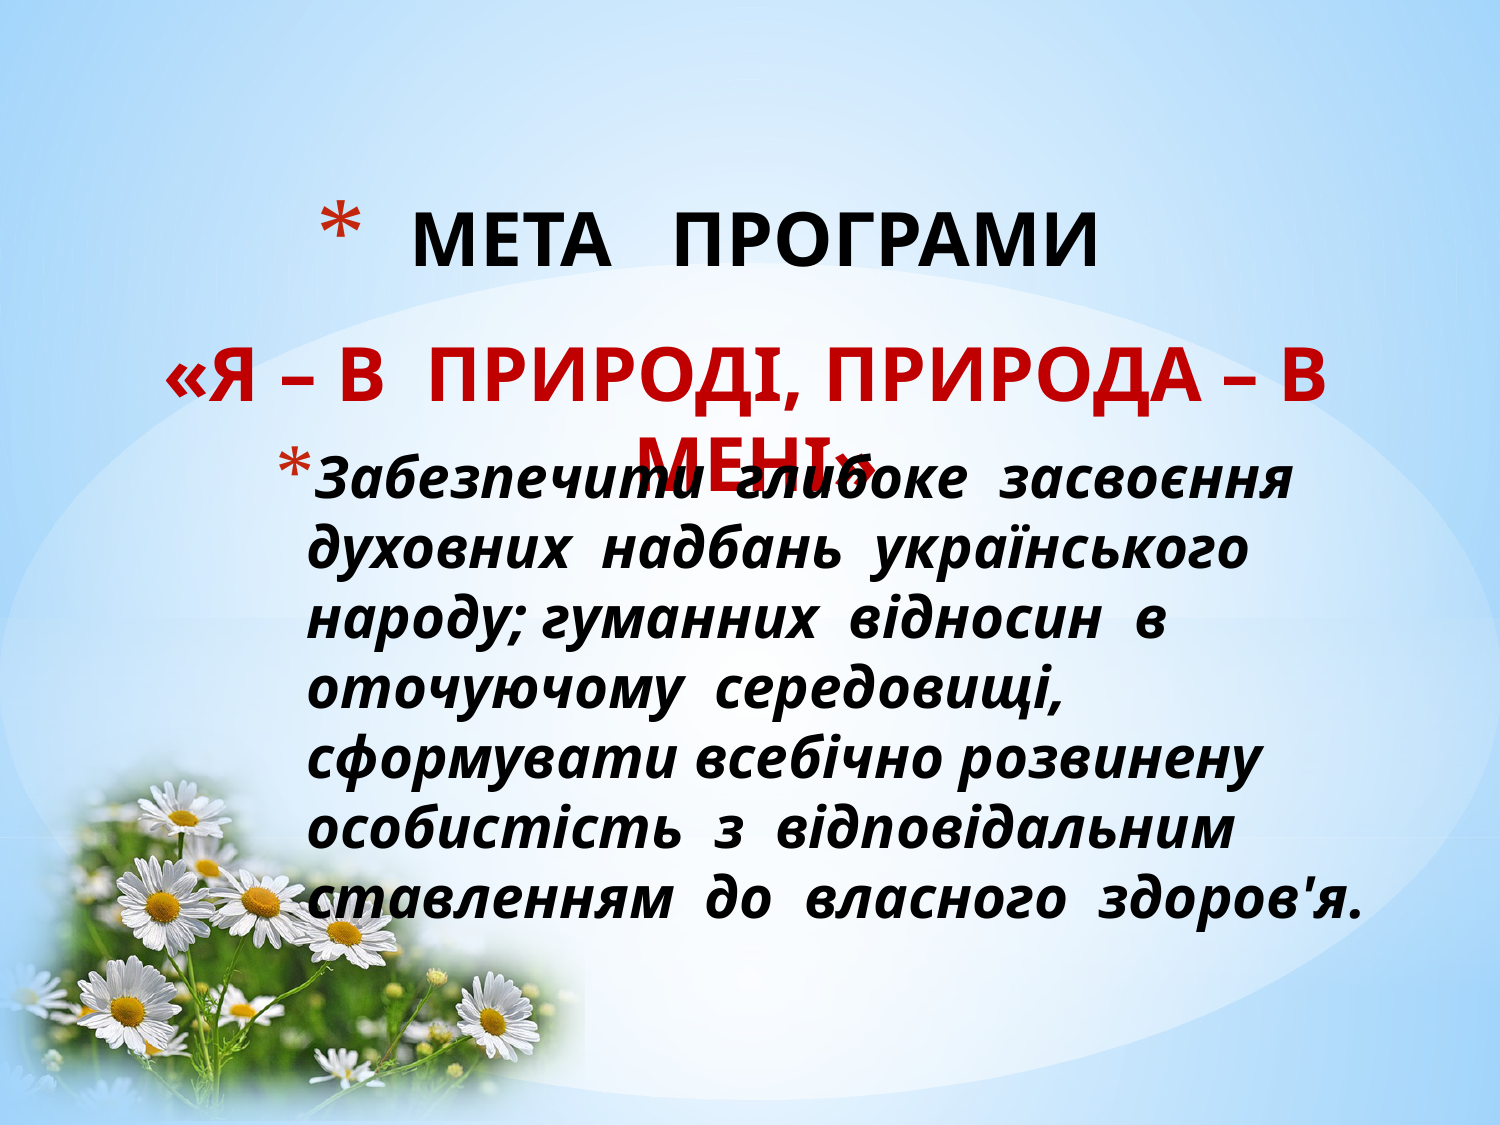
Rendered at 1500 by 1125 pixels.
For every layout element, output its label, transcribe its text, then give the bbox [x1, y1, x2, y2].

picture [0, 727, 585, 1121]
list Забезпечити глибоке засвоєння духовних надбань українського народу; гуманних відносин в оточуючому середовищі, сформувати всебічно розвинену особистість з відповідальним ставленням до власного здоров'я. [253, 432, 1400, 941]
title МЕТА ПРОГРАМИ «Я – В ПРИРОДІ, ПРИРОДА – В МЕНІ» [0, 184, 1460, 516]
